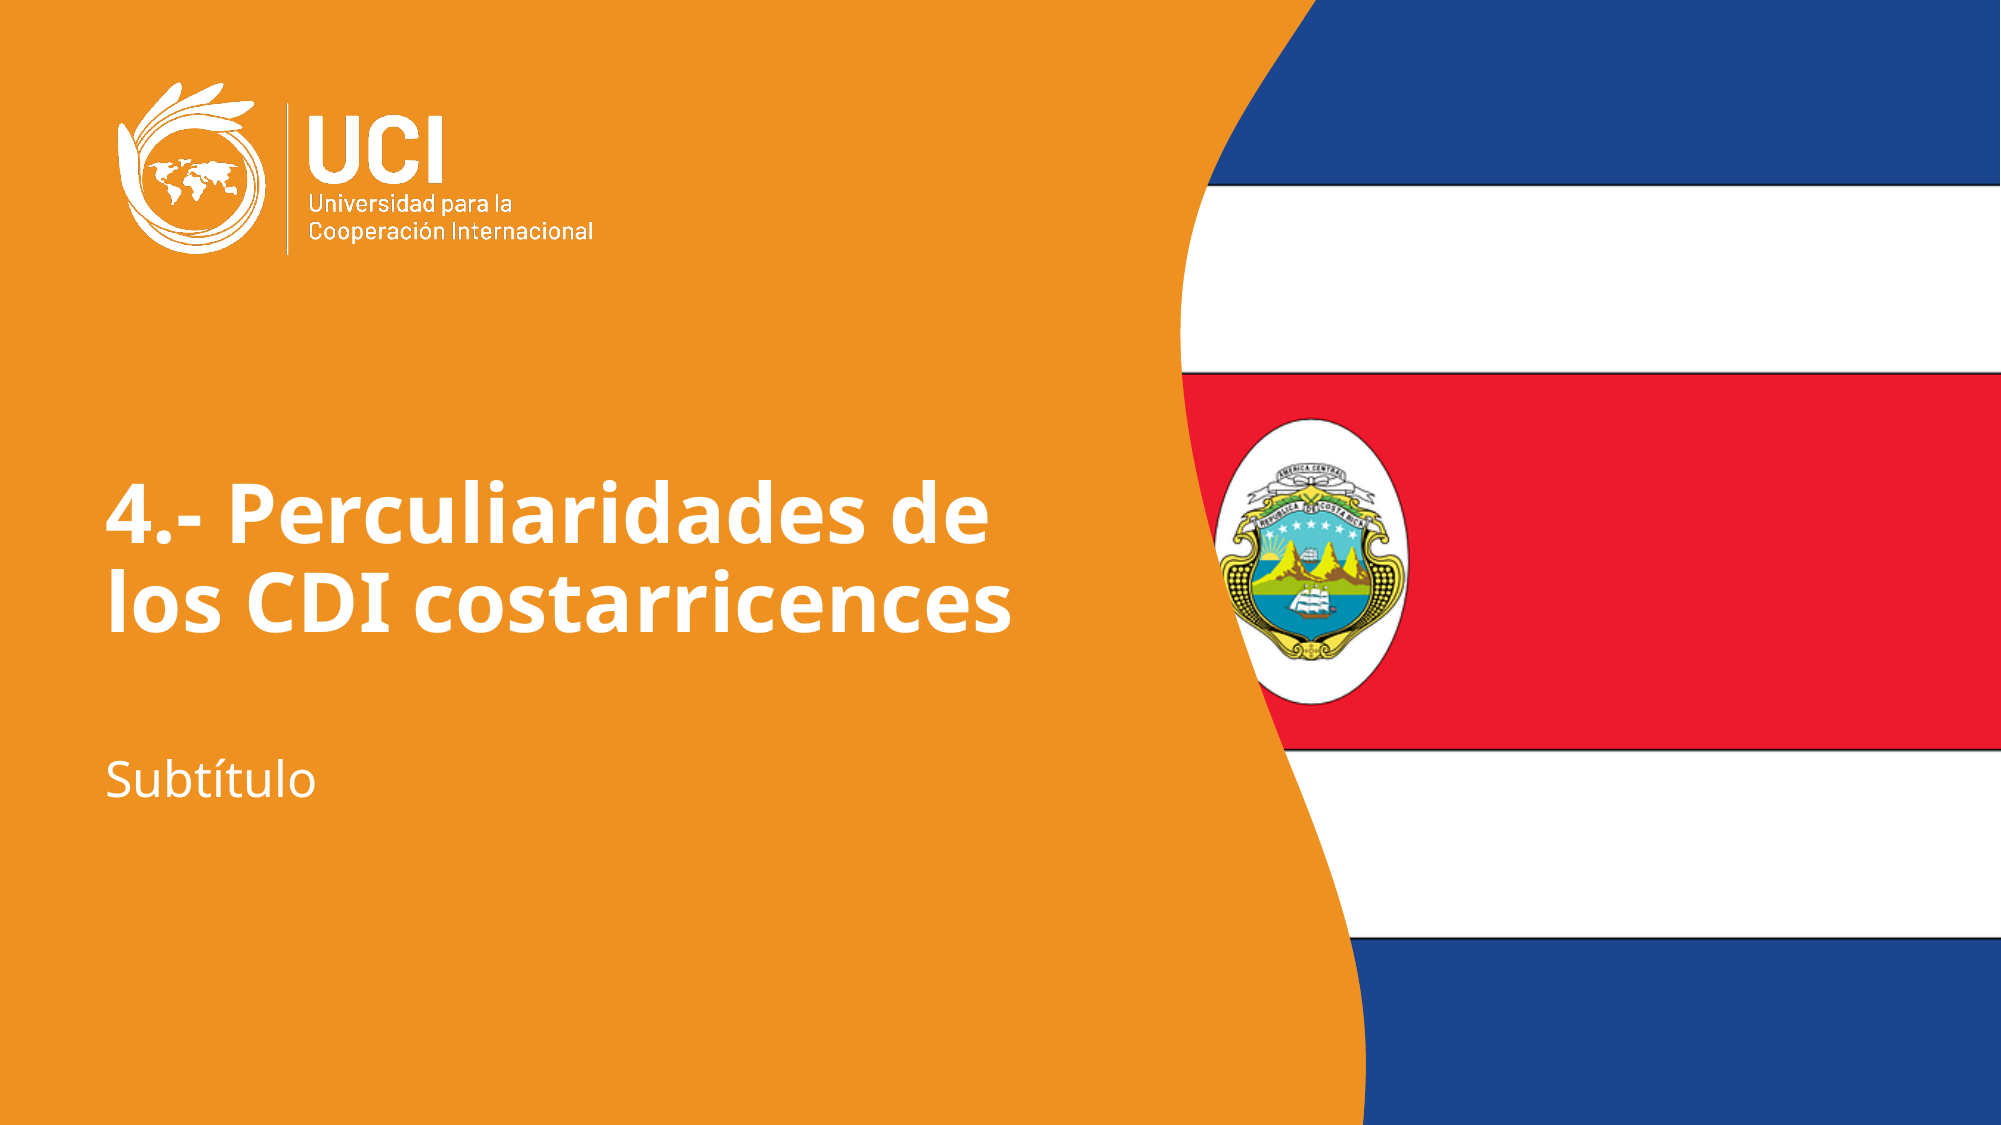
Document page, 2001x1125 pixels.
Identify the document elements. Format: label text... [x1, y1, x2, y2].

picture [90, 47, 618, 289]
subtitle Subtítulo [90, 747, 1111, 1019]
title 4.- Perculiaridades de los CDI costarricences [90, 366, 1111, 747]
picture [1180, 0, 2001, 1125]
